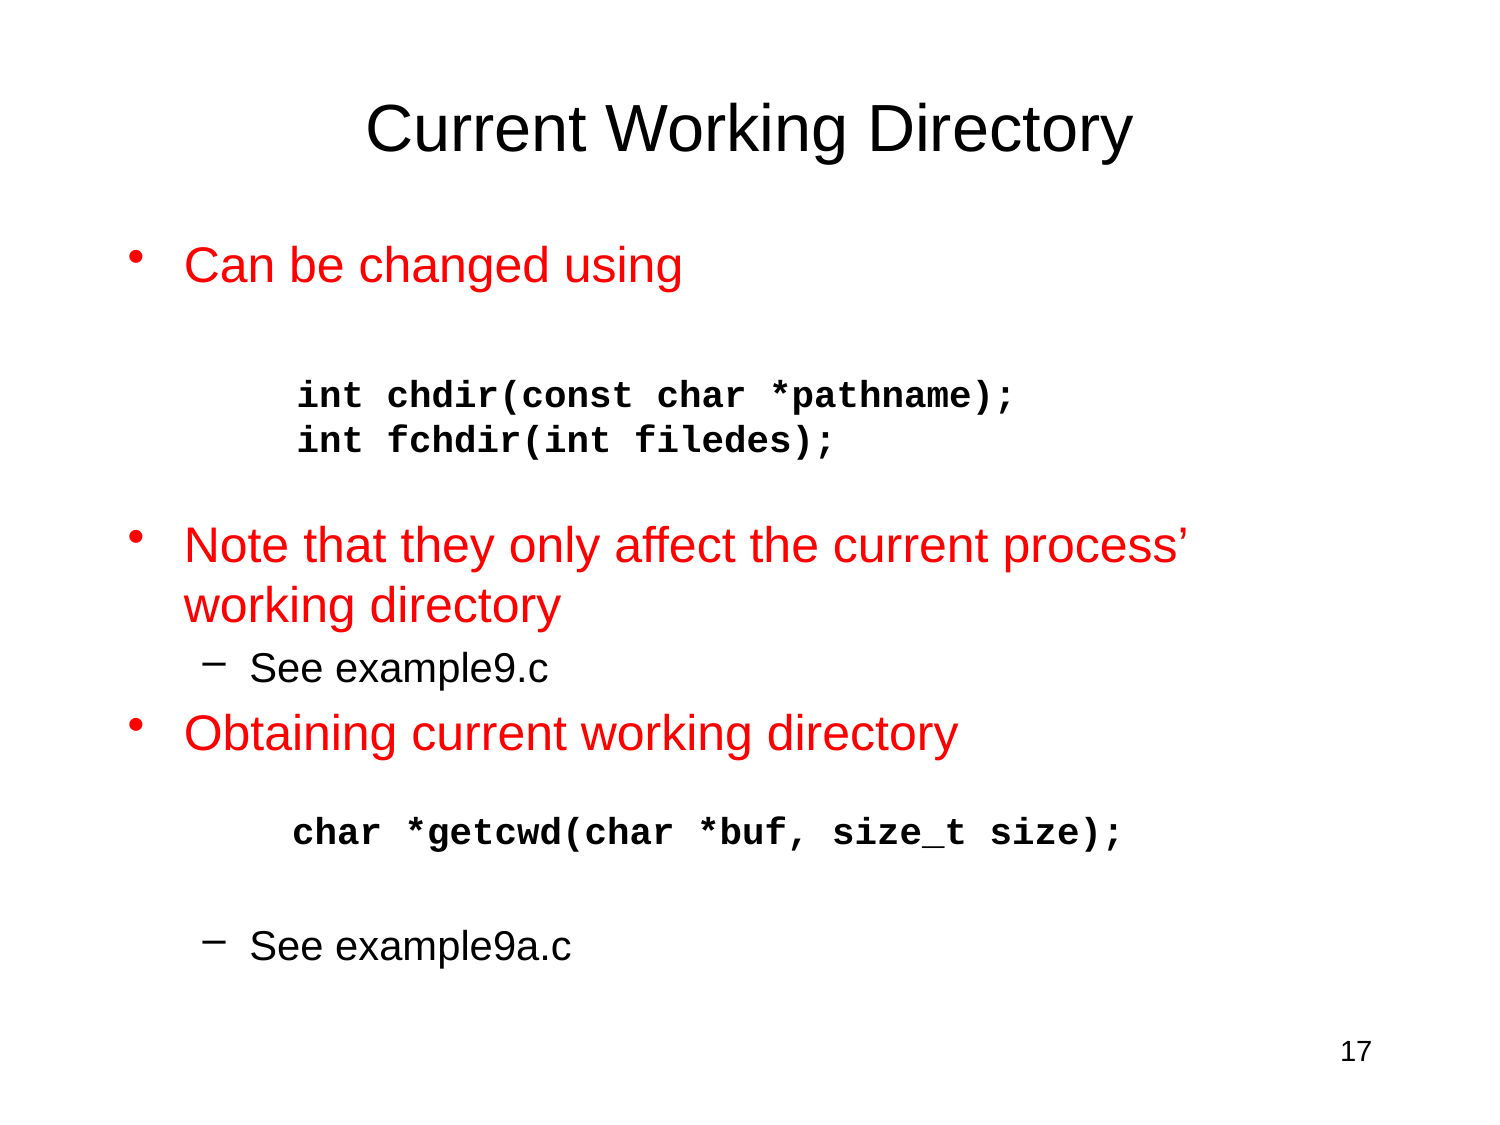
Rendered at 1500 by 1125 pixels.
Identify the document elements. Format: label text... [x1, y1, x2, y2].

title Current Working Directory [112, 62, 1388, 188]
list Can be changed using Note that they only affect the current process’ working directory See example9.c Obtaining current working directory See example9a.c [112, 224, 1388, 1000]
slide_number 17 [1074, 1024, 1388, 1101]
text_box int chdir(const char *pathname); int fchdir(int filedes); [281, 362, 1032, 468]
text_box char *getcwd(char *buf, size_t size); [277, 799, 1140, 860]
